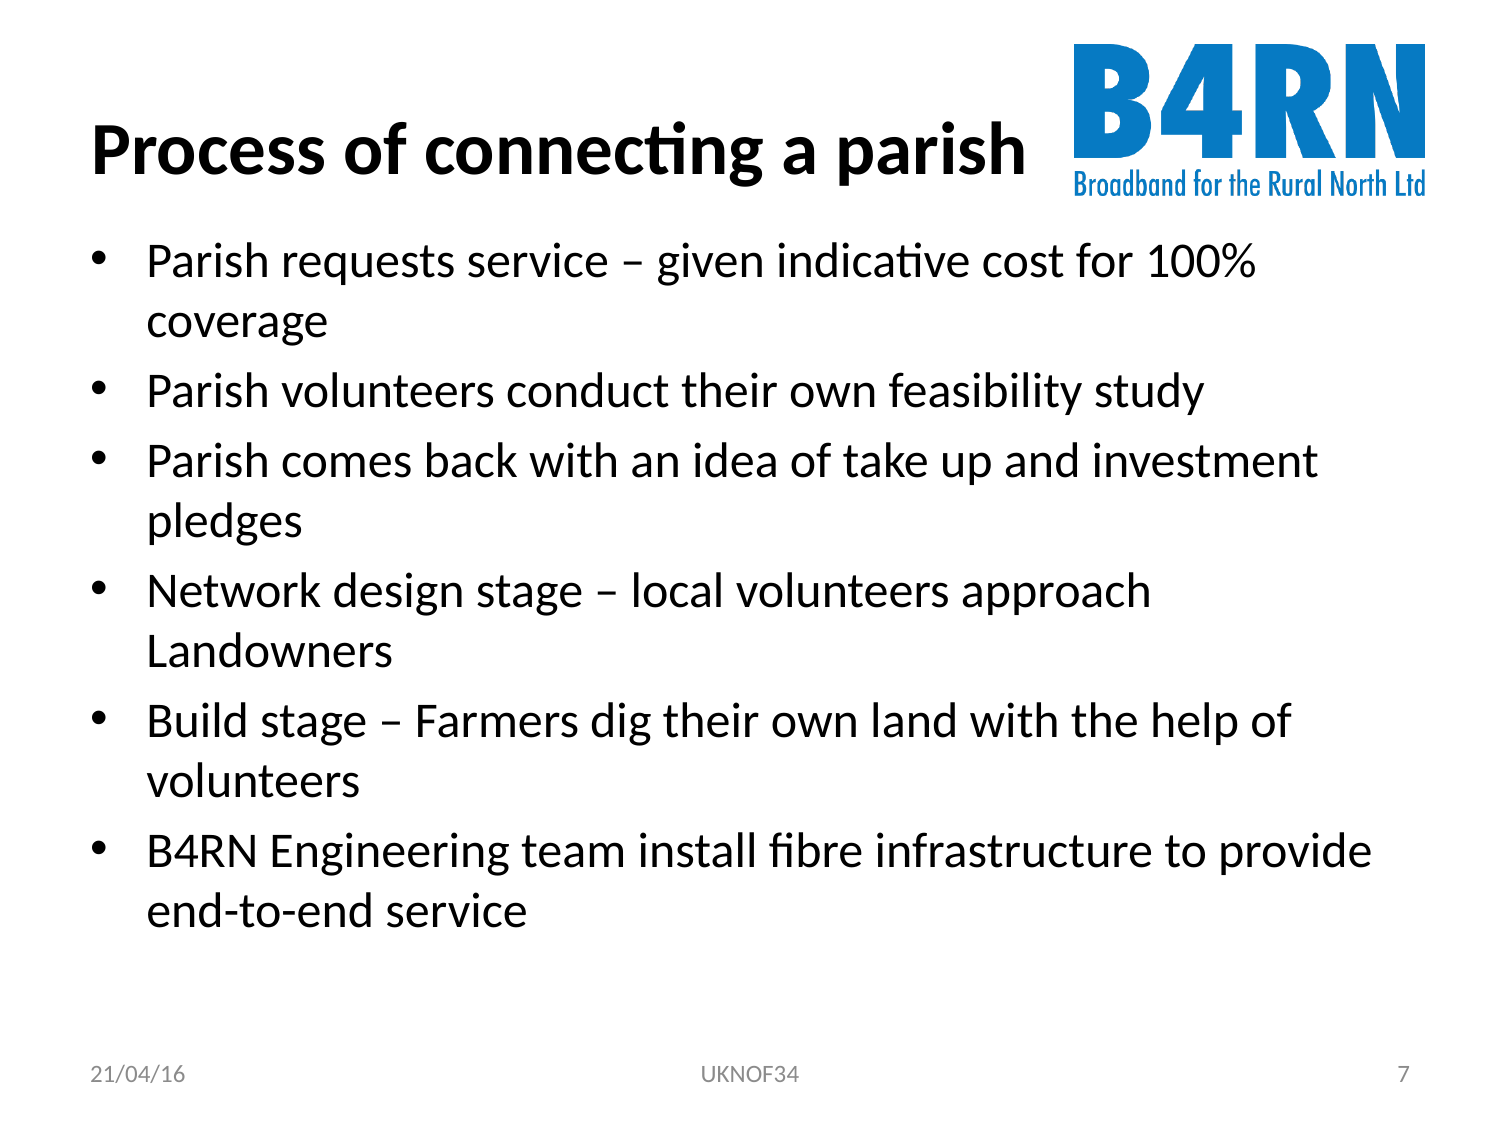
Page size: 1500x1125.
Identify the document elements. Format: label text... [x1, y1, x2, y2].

picture [1074, 44, 1425, 196]
slide_number 7 [1074, 1042, 1425, 1103]
footer UKNOF34 [512, 1042, 988, 1103]
list Parish requests service – given indicative cost for 100% coverage Parish volunteers conduct their own feasibility study Parish comes back with an idea of take up and investment pledges Network design stage – local volunteers approach Landowners Build stage – Farmers dig their own land with the help of volunteers B4RN Engineering team install fibre infrastructure to provide end-to-end service [75, 219, 1425, 1000]
title Process of connecting a parish [75, 45, 1046, 219]
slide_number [75, 1042, 425, 1103]
